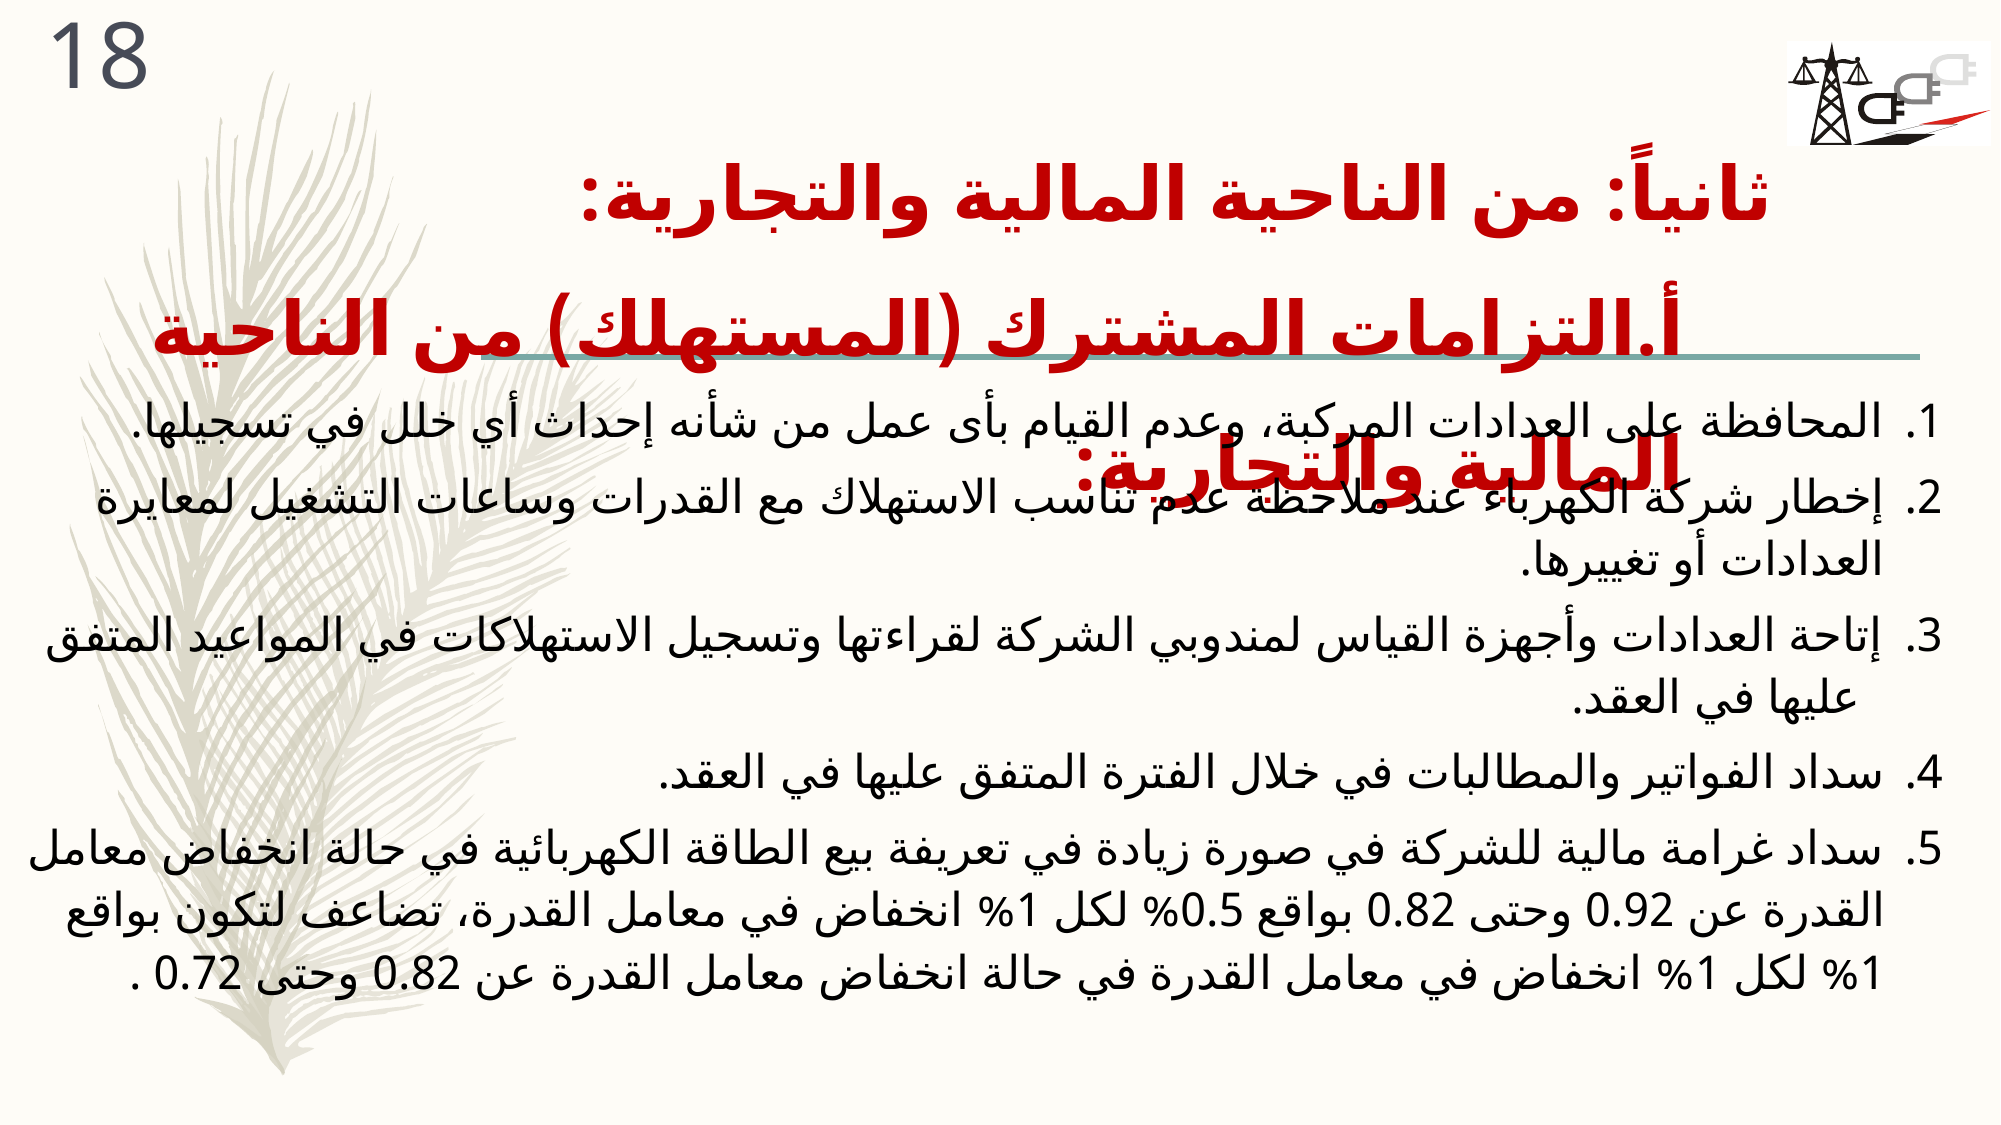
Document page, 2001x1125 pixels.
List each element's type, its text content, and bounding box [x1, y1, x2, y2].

slide_number 18 [30, 29, 340, 129]
title ثانياً: من الناحية المالية والتجارية: ‌أ. التزامات المشترك (المستهلك) من الناحية المالية والتجارية: [94, 93, 1788, 377]
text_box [1787, 40, 1992, 146]
list المحافظة على العدادات المركبة، وعدم القيام بأى عمل من شأنه إحداث أي خلل في تسجيلها. إخطار شركة الكهرباء عند ملاحظة عدم تناسب الاستهلاك مع القدرات وساعات التشغيل لمعايرة العدادات أو تغييرها. إتاحة العدادات وأجهزة القياس لمندوبي الشركة لقراءتها وتسجيل الاستهلاكات في المواعيد المتفق عليها في العقد. سداد الفواتير والمطالبات في خلال الفترة المتفق عليها في العقد. سداد غرامة مالية للشركة في صورة زيادة في تعريفة بيع الطاقة الكهربائية في حالة انخفاض معامل القدرة عن 0.92 وحتى 0.82 بواقع 0.5% لكل 1% انخفاض في معامل القدرة، تضاعف لتكون بواقع 1% لكل 1% انخفاض في معامل القدرة في حالة انخفاض معامل القدرة عن 0.82 وحتى 0.72 . [0, 377, 1970, 1050]
